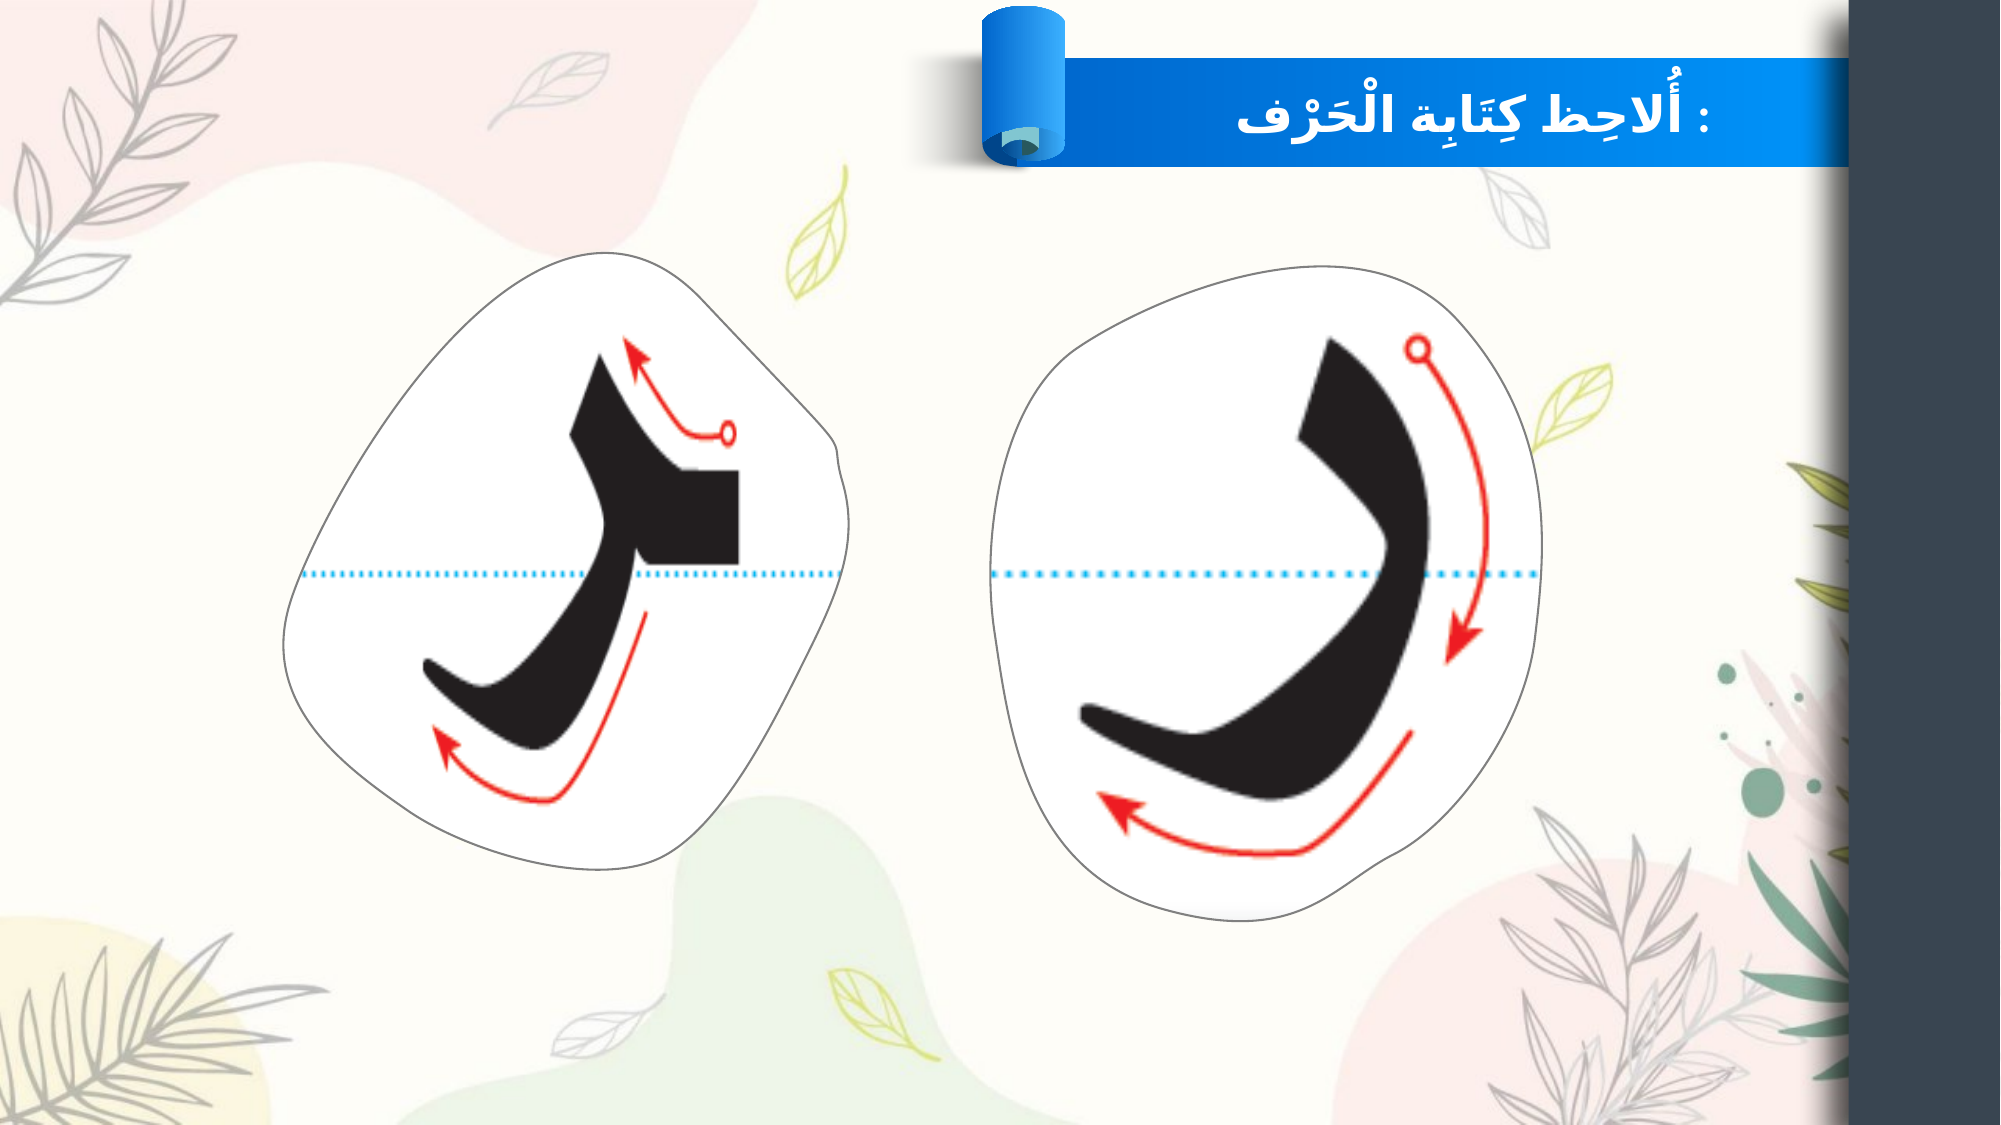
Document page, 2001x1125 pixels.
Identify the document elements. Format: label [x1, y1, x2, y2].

picture [0, 0, 1848, 1125]
text_box [282, 251, 850, 871]
text_box [895, 5, 1930, 177]
text_box [989, 265, 1543, 923]
text_box [1848, 0, 2000, 1125]
